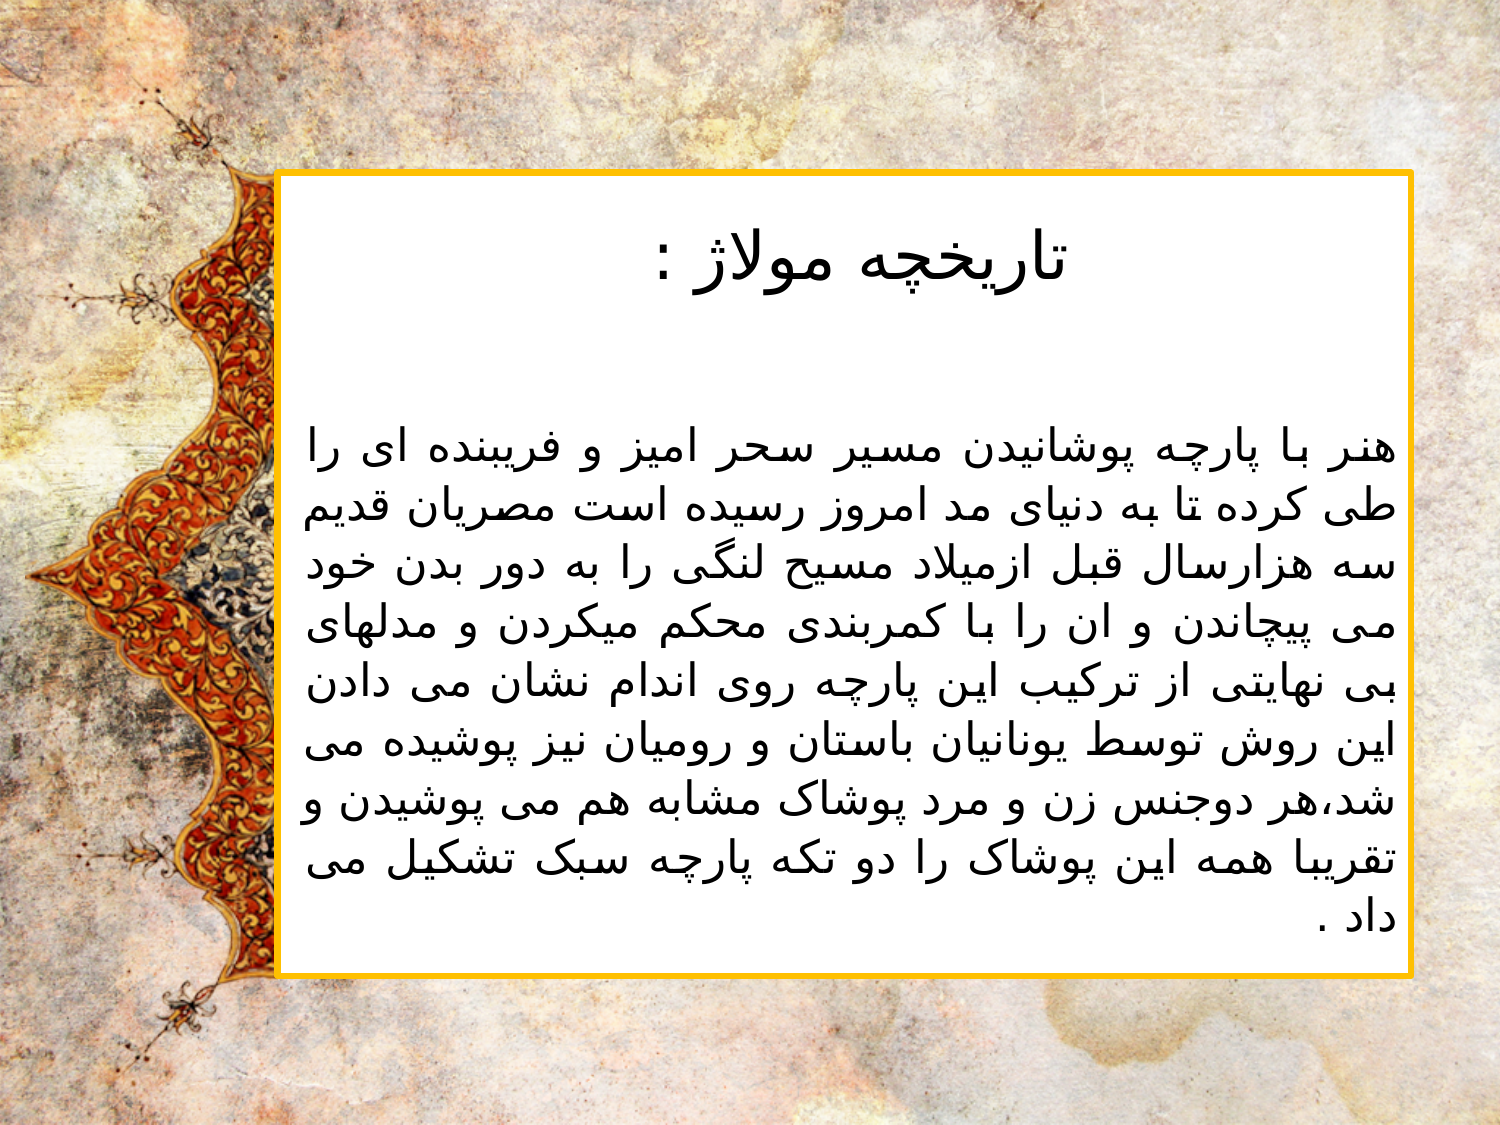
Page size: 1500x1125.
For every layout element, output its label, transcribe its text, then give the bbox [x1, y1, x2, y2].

picture [0, 0, 1500, 1125]
text_box تاریخچه مولاژ : هنر با پارچه پوشانیدن مسیر سحر امیز و فریبنده ای را طی کرده تا به دنیای مد امروز رسیده است مصریان قدیم سه هزارسال قبل ازمیلاد مسیح لنگی را به دور بدن خود می پیچاندن و ان را با کمربندی محکم میکردن و مدلهای بی نهایتی از ترکیب این پارچه روی اندام نشان می دادن این روش توسط یونانیان باستان و رومیان نیز پوشیده می شد،هر دوجنس زن و مرد پوشاک مشابه هم می پوشیدن و تقریبا همه این پوشاک را دو تکه پارچه سبک تشکیل می داد . [287, 199, 1413, 949]
